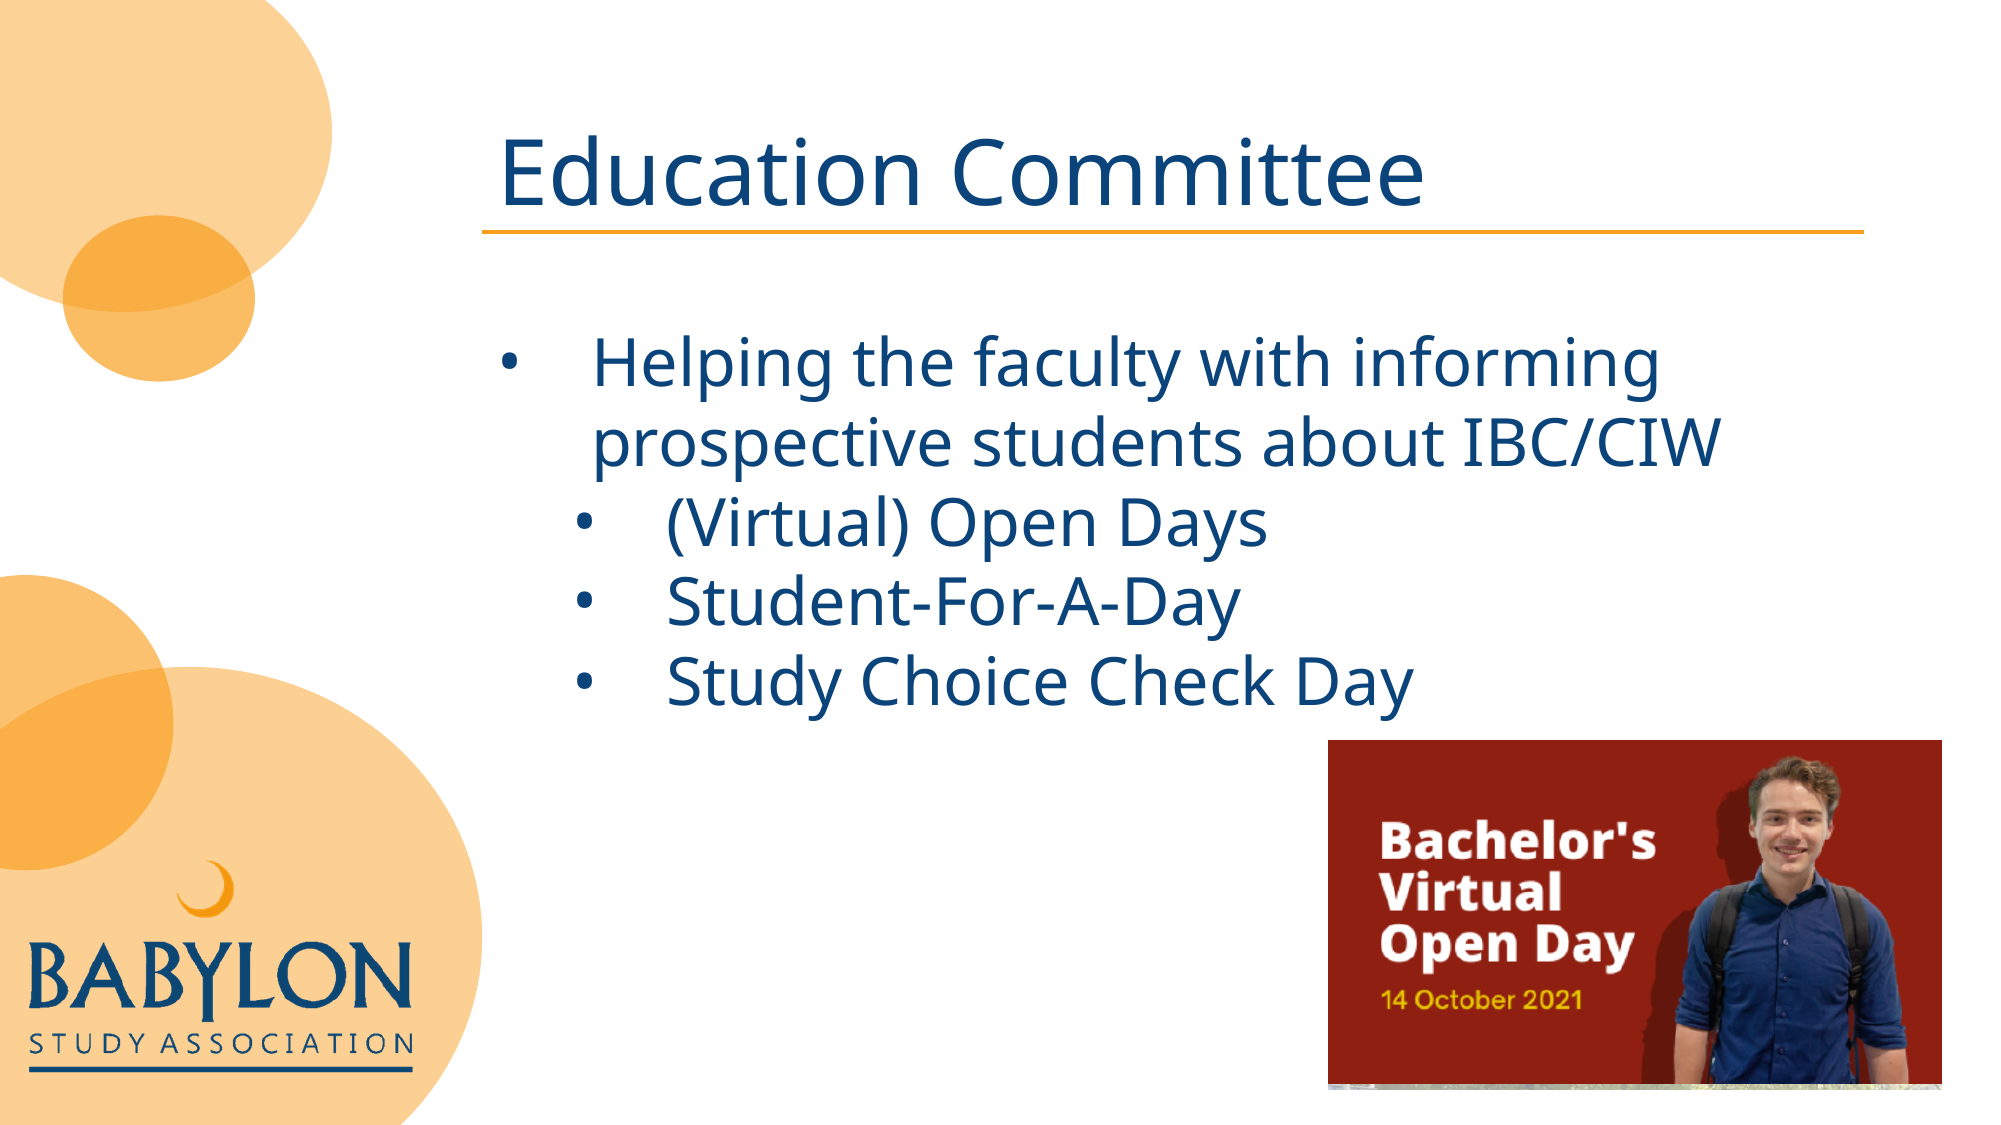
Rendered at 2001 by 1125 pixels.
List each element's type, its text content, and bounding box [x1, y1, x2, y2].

text_box Education Committee [482, 106, 1864, 230]
text_box [0, 666, 482, 1125]
picture [25, 848, 416, 1076]
picture [1328, 740, 1942, 1091]
text_box [0, 575, 163, 729]
text_box Helping the faculty with informing prospective students about IBC/CIW (Virtual) Open Days Student-For-A-Day Study Choice Check Day [482, 311, 1904, 987]
text_box [0, 0, 333, 304]
text_box [62, 215, 256, 382]
